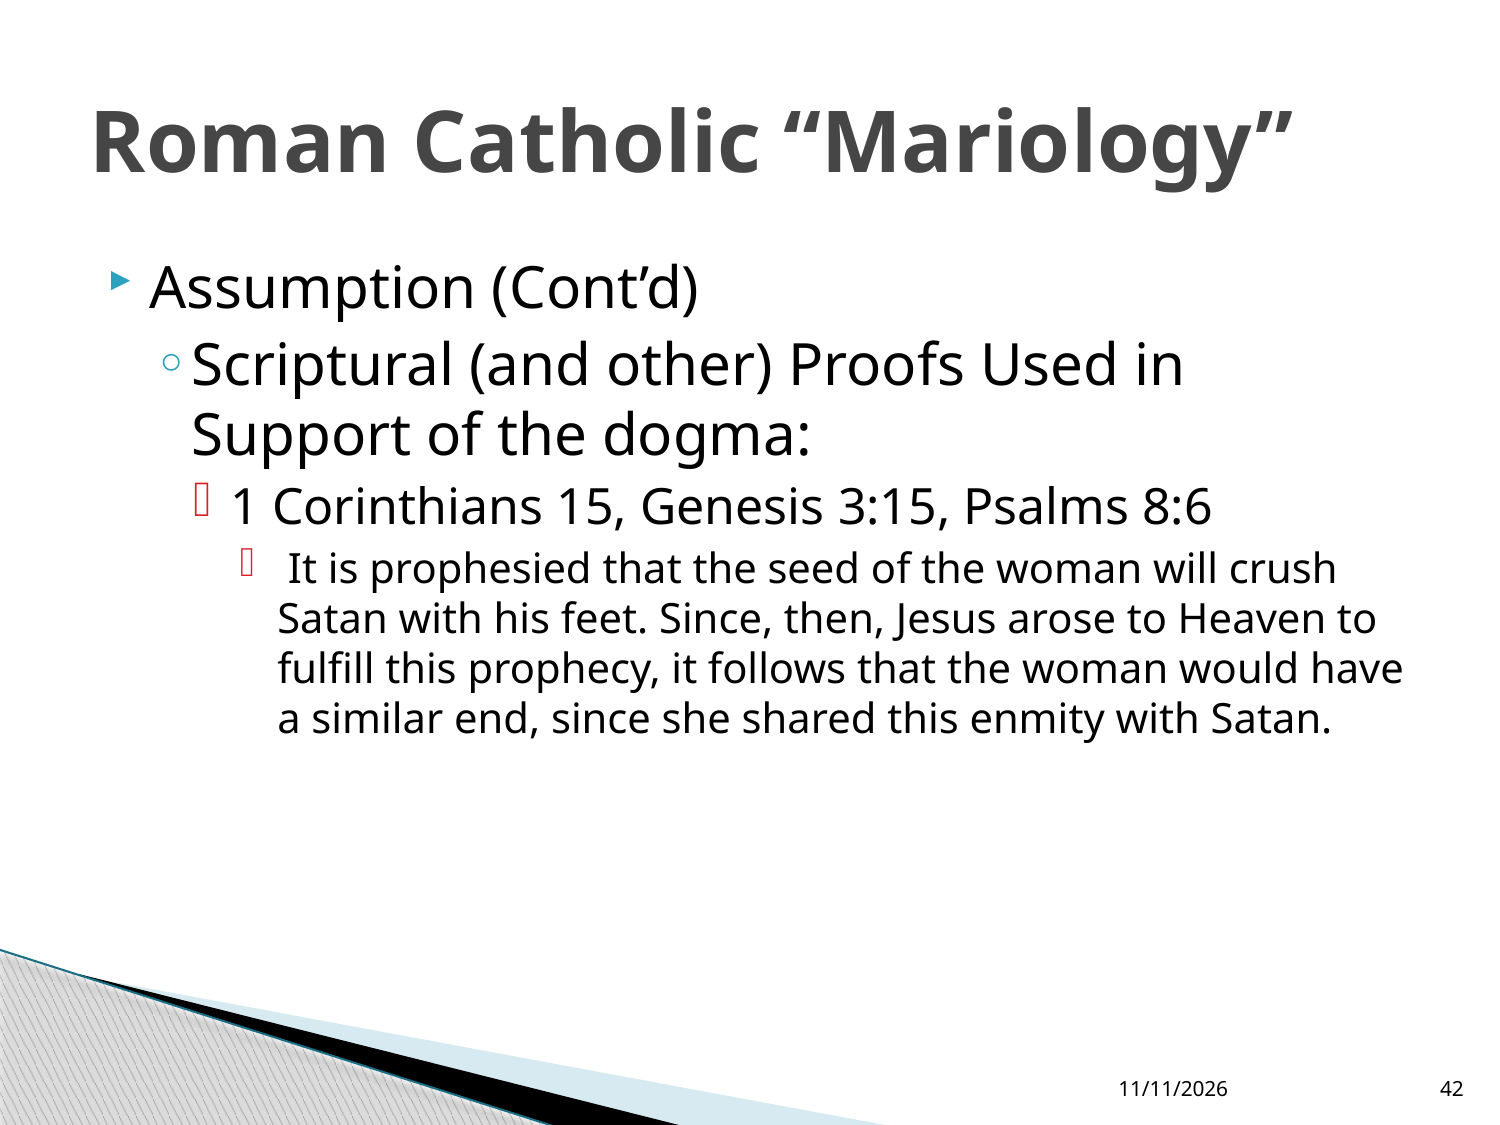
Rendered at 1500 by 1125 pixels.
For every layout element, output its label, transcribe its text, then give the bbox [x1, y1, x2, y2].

slide_number 42 [1418, 1051, 1479, 1112]
title Roman Catholic “Mariology” [75, 45, 1425, 233]
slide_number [1103, 1051, 1418, 1112]
list Assumption (Cont’d) Scriptural (and other) Proofs Used in Support of the dogma: 1 Corinthians 15, Genesis 3:15, Psalms 8:6 It is prophesied that the seed of the woman will crush Satan with his feet. Since, then, Jesus arose to Heaven to fulfill this prophecy, it follows that the woman would have a similar end, since she shared this enmity with Satan. [75, 243, 1425, 986]
